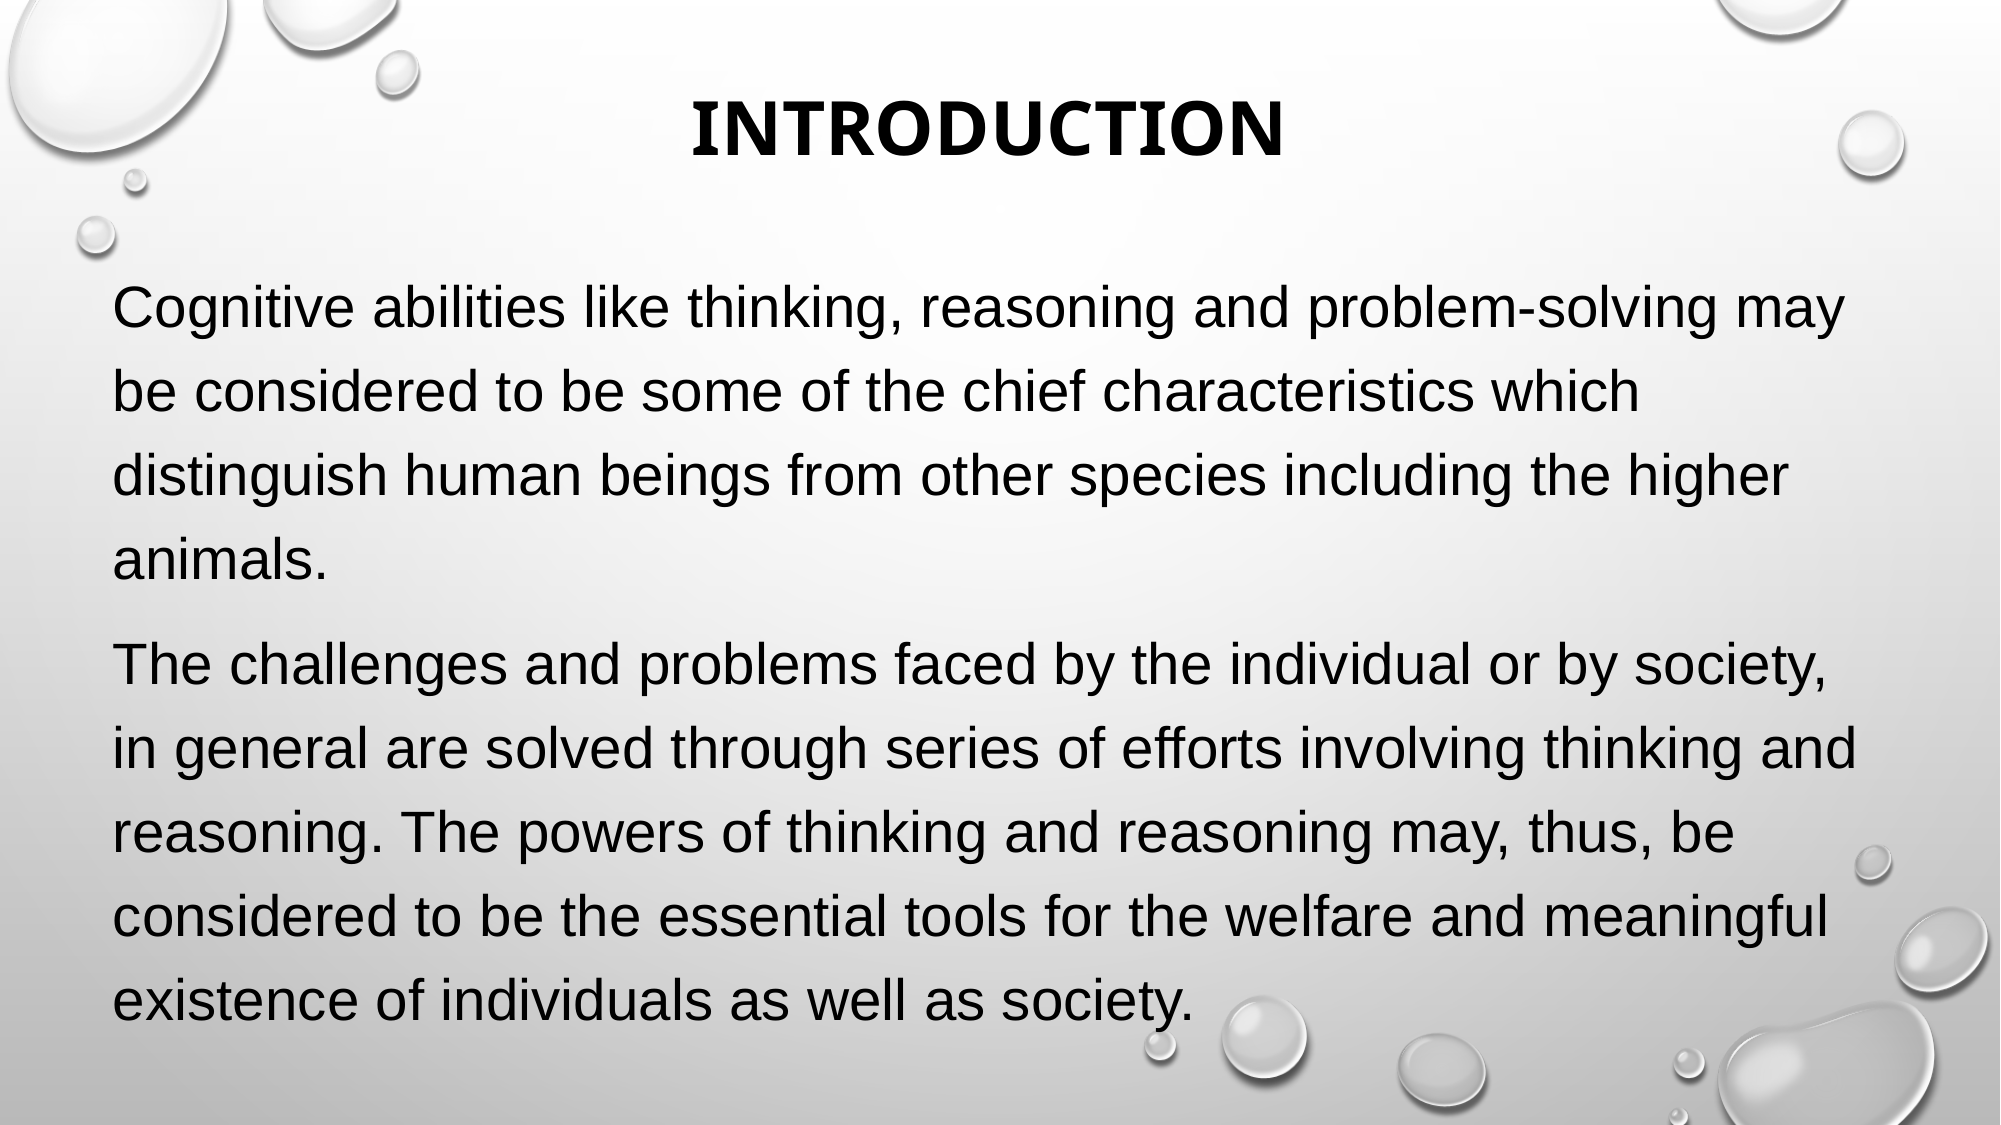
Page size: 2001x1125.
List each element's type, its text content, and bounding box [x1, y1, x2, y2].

list Cognitive abilities like thinking, reasoning and problem-solving may be considered to be some of the chief characteristics which distinguish human beings from other species including the higher animals. The challenges and problems faced by the individual or by society, in general are solved through series of efforts involving thinking and reasoning. The powers of thinking and reasoning may, thus, be considered to be the essential tools for the welfare and meaningful existence of individuals as well as society. [97, 247, 1895, 1044]
title INTRODUCTION [149, 53, 1851, 209]
picture [0, 0, 2000, 1125]
